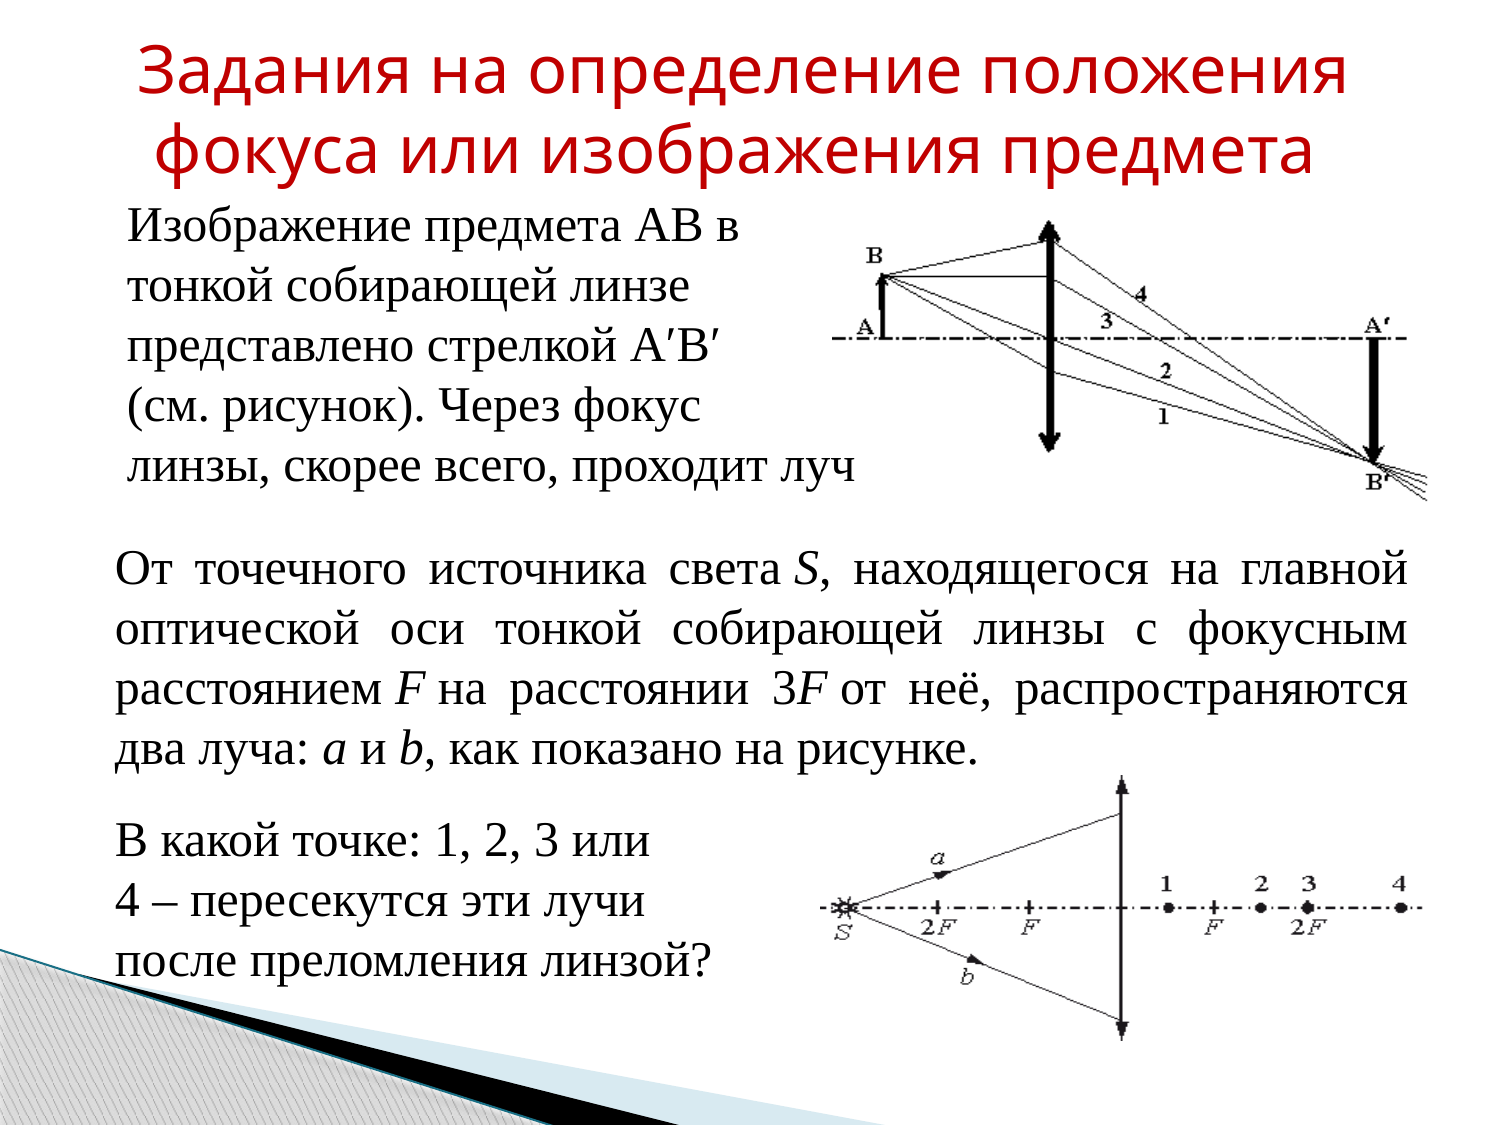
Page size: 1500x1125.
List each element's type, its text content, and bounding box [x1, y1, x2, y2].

picture [820, 774, 1424, 1042]
text_box В какой точке: 1, 2, 3 или 4 – пересекутся эти лучи после преломления линзой? [100, 798, 774, 994]
text_box Изображение предмета АВ в тонкой собирающей линзе представлено стрелкой А′В′ (см. рисунок). Через фокус линзы, скорее всего, проходит луч [112, 194, 892, 500]
text_box От точечного источника света S, находящегося на главной оптической оси тонкой собирающей линзы с фокусным расстоянием F на расстоянии 3F от неё, распространяются два луча: a и b, как показано на рисунке. [100, 527, 1424, 782]
text_box Задания на определение положения фокуса или изображения предмета [17, 19, 1471, 194]
picture [832, 219, 1432, 504]
